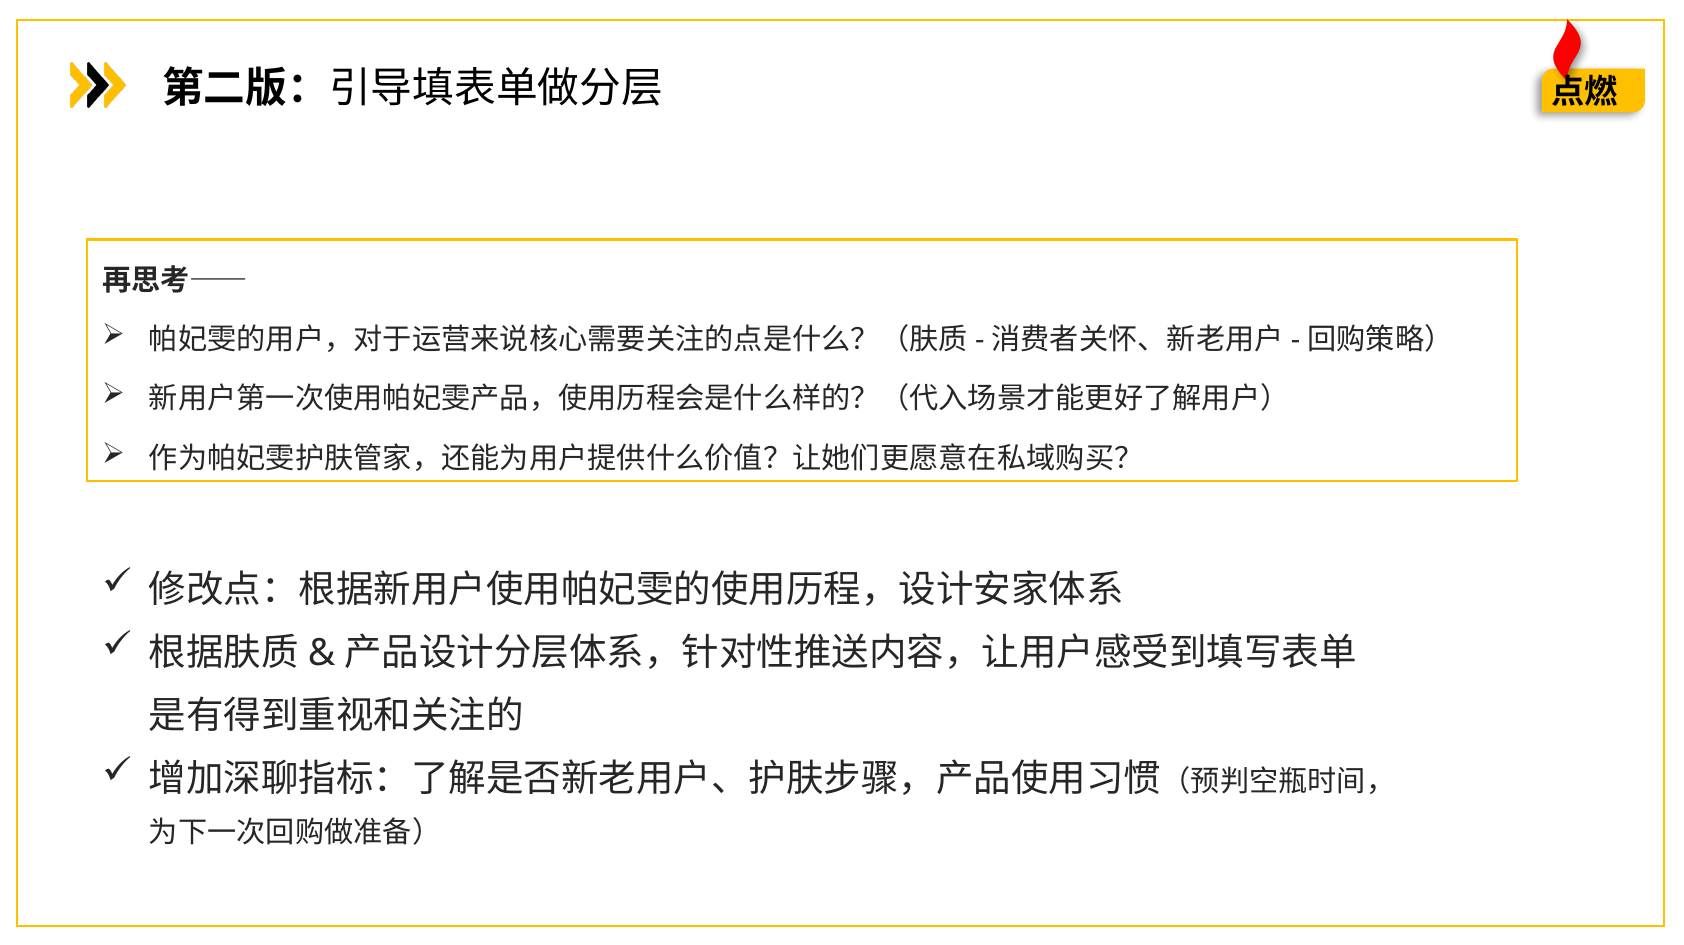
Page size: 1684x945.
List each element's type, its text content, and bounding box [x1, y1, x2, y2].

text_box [70, 62, 127, 109]
text_box [16, 19, 1665, 927]
text_box 再思考—— 帕妃雯的用户，对于运营来说核心需要关注的点是什么？（肤质-消费者关怀、新老用户-回购策略） 新用户第一次使用帕妃雯产品，使用历程会是什么样的？（代入场景才能更好了解用户） 作为帕妃雯护肤管家，还能为用户提供什么价值？让她们更愿意在私域购买？ [86, 238, 1518, 482]
text_box 修改点：根据新用户使用帕妃雯的使用历程，设计安家体系 根据肤质&产品设计分层体系，针对性推送内容，让用户感受到填写表单是有得到重视和关注的 增加深聊指标：了解是否新老用户、护肤步骤，产品使用习惯（预判空瓶时间，为下一次回购做准备） [87, 539, 1402, 856]
text_box 第二版：引导填表单做分层 [147, 53, 990, 118]
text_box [1536, 19, 1645, 118]
